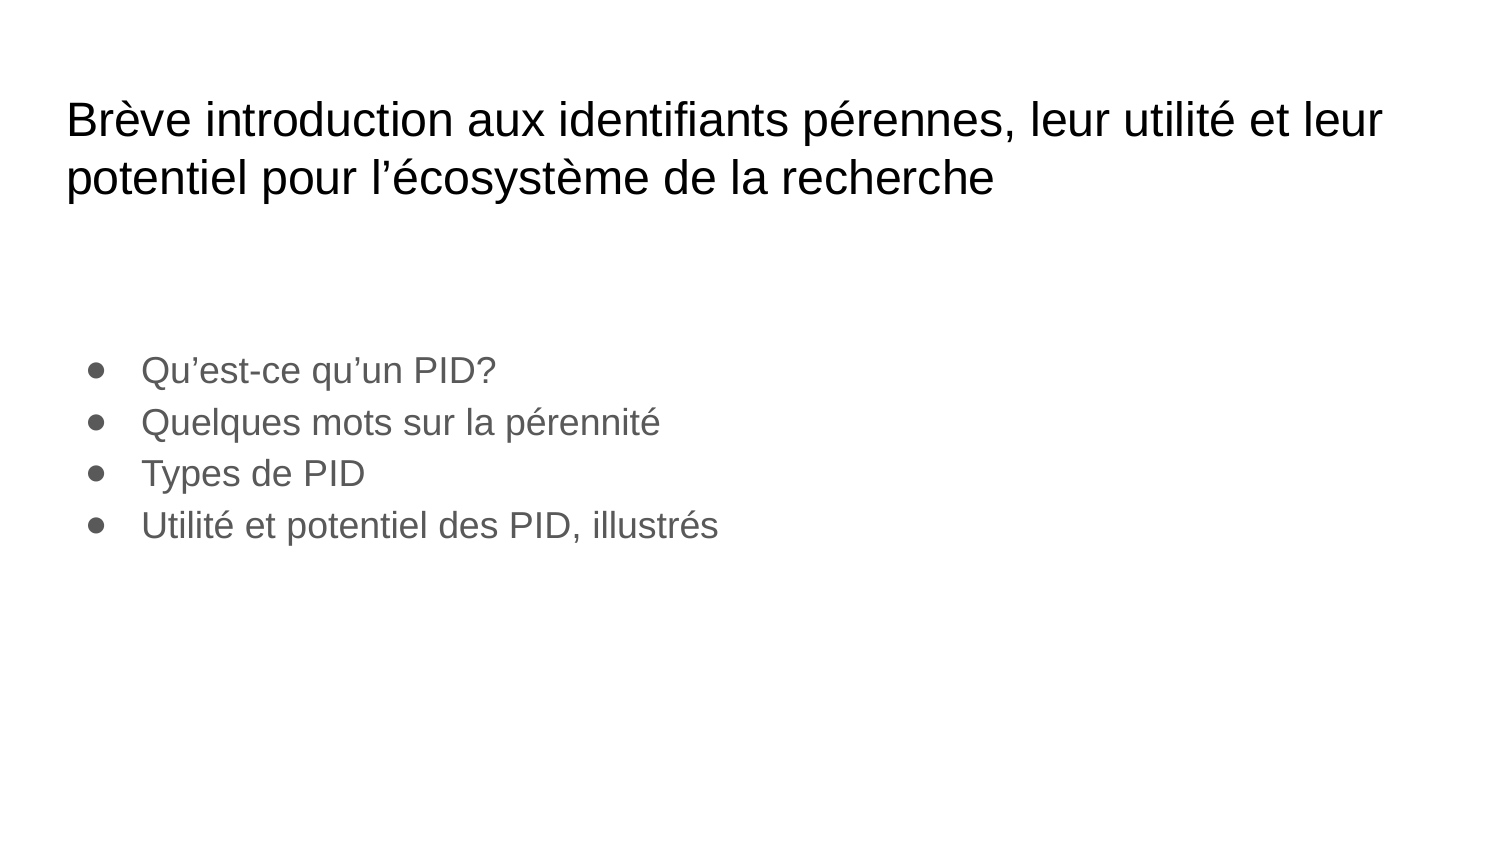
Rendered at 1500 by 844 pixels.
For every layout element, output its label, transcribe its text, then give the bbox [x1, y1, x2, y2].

title Brève introduction aux identifiants pérennes, leur utilité et leur potentiel pour l’écosystème de la recherche [51, 72, 1449, 221]
list Qu’est-ce qu’un PID? Quelques mots sur la pérennité Types de PID Utilité et potentiel des PID, illustrés [51, 254, 1449, 750]
